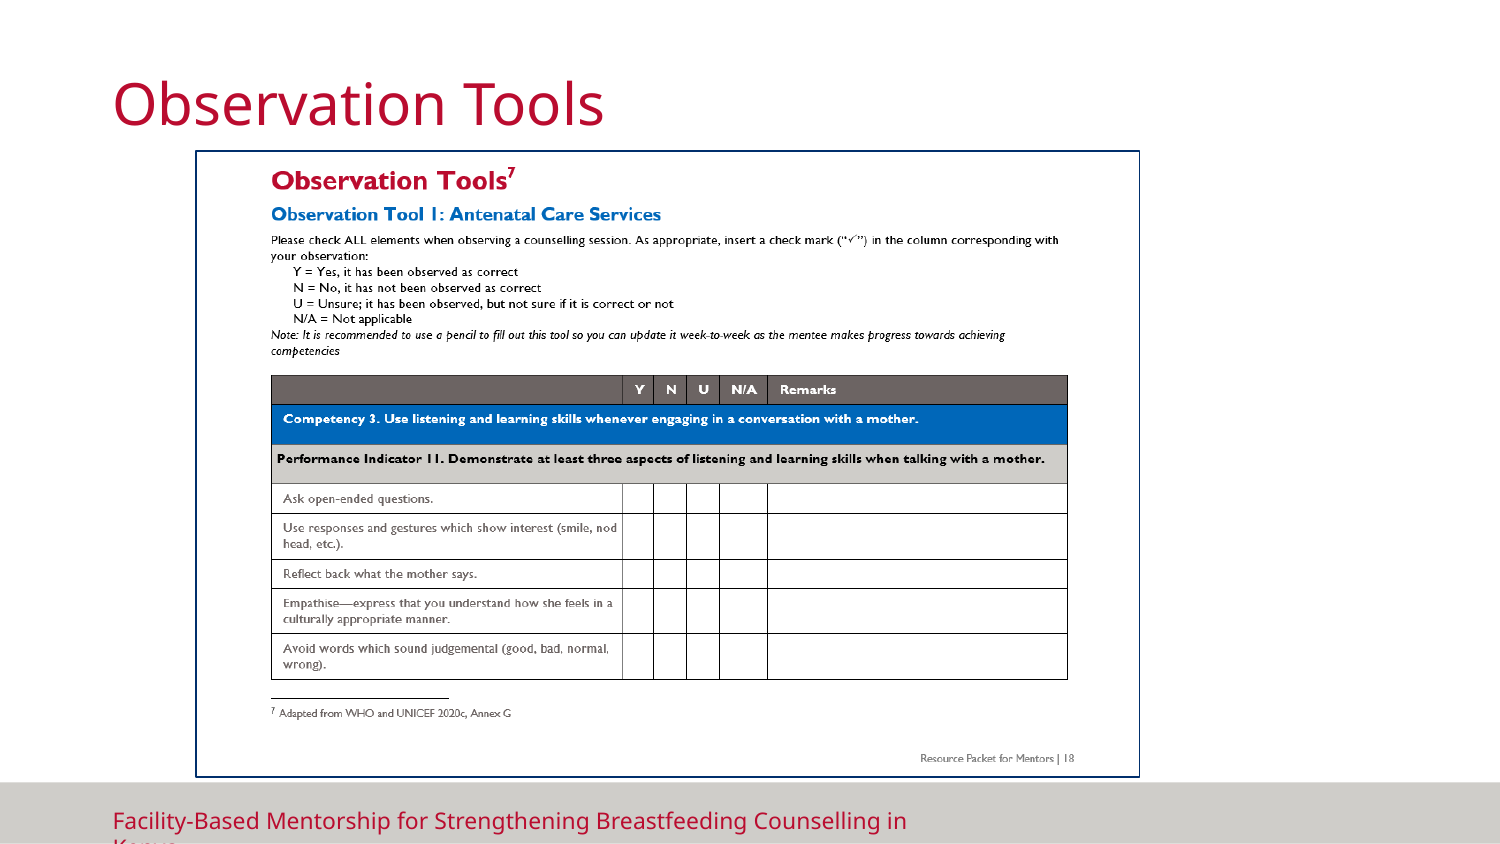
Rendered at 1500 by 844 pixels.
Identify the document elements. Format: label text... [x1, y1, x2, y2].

title Observation Tools [112, 24, 1388, 138]
picture [196, 151, 1139, 777]
